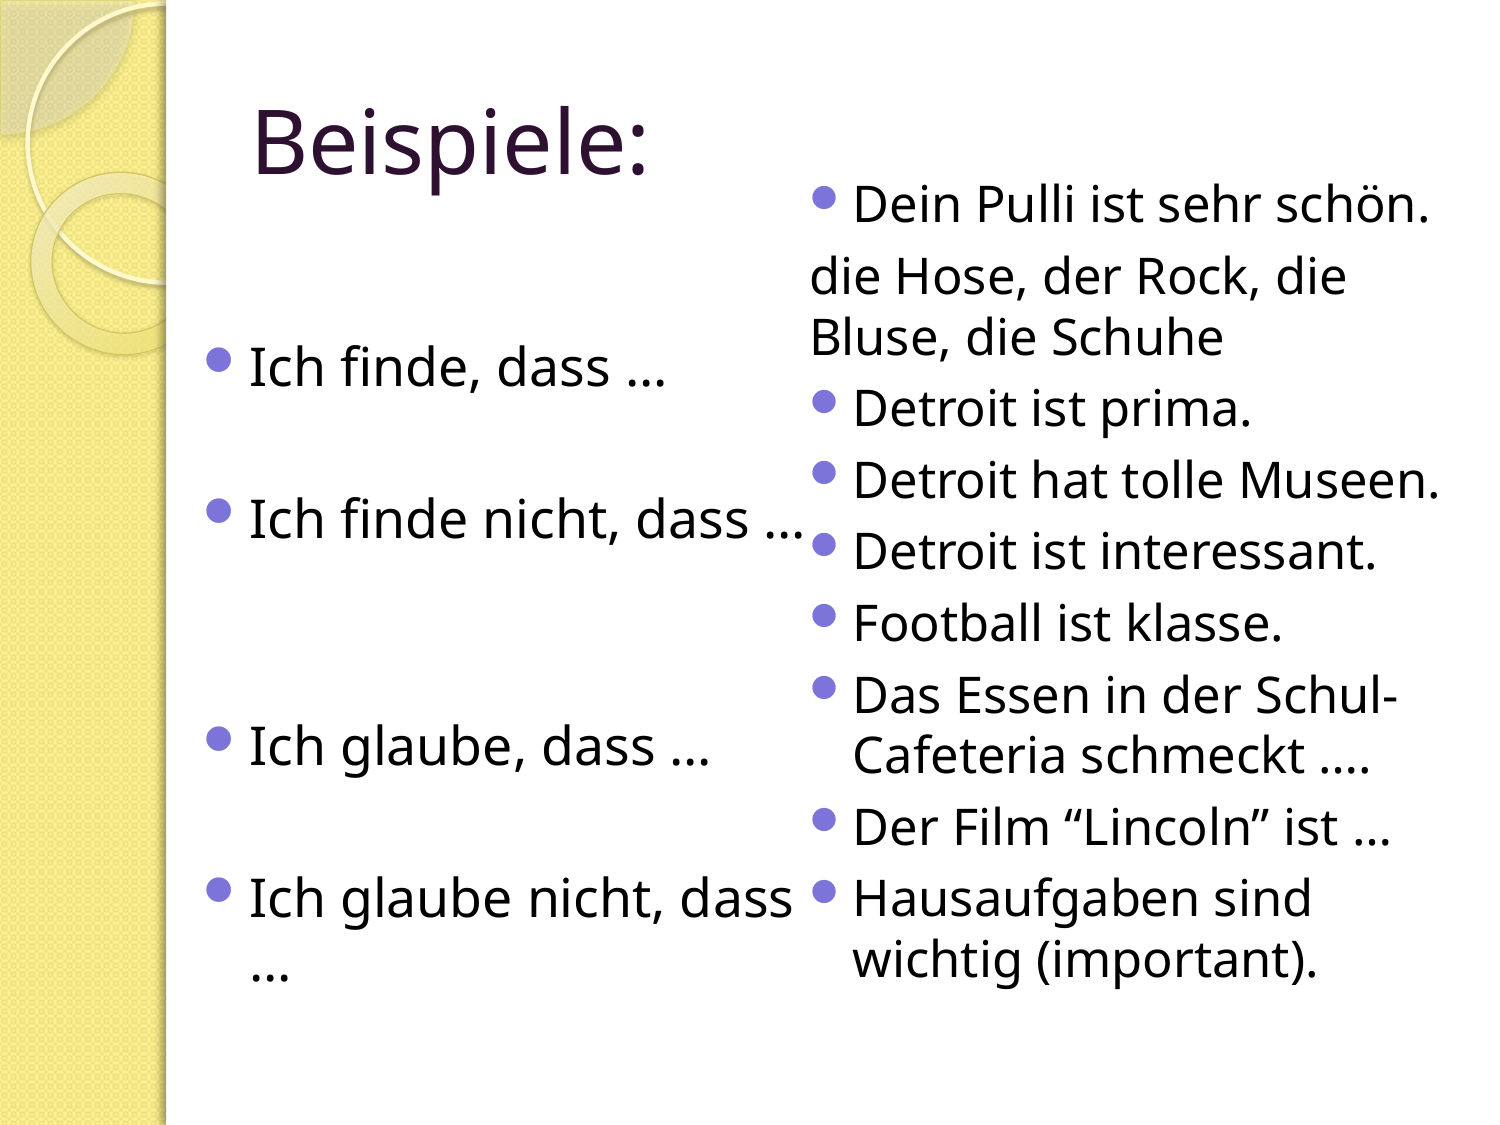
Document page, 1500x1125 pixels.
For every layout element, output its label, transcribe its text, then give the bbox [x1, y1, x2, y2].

list Ich finde, dass … Ich finde nicht, dass … Ich glaube, dass … Ich glaube nicht, dass … [174, 249, 781, 1015]
list Dein Pulli ist sehr schön. die Hose, der Rock, die Bluse, die Schuhe Detroit ist prima. Detroit hat tolle Museen. Detroit ist interessant. Football ist klasse. Das Essen in der Schul-Cafeteria schmeckt …. Der Film “Lincoln” ist … Hausaufgaben sind wichtig (important). [781, 164, 1466, 1058]
title Beispiele: [235, 45, 1466, 233]
